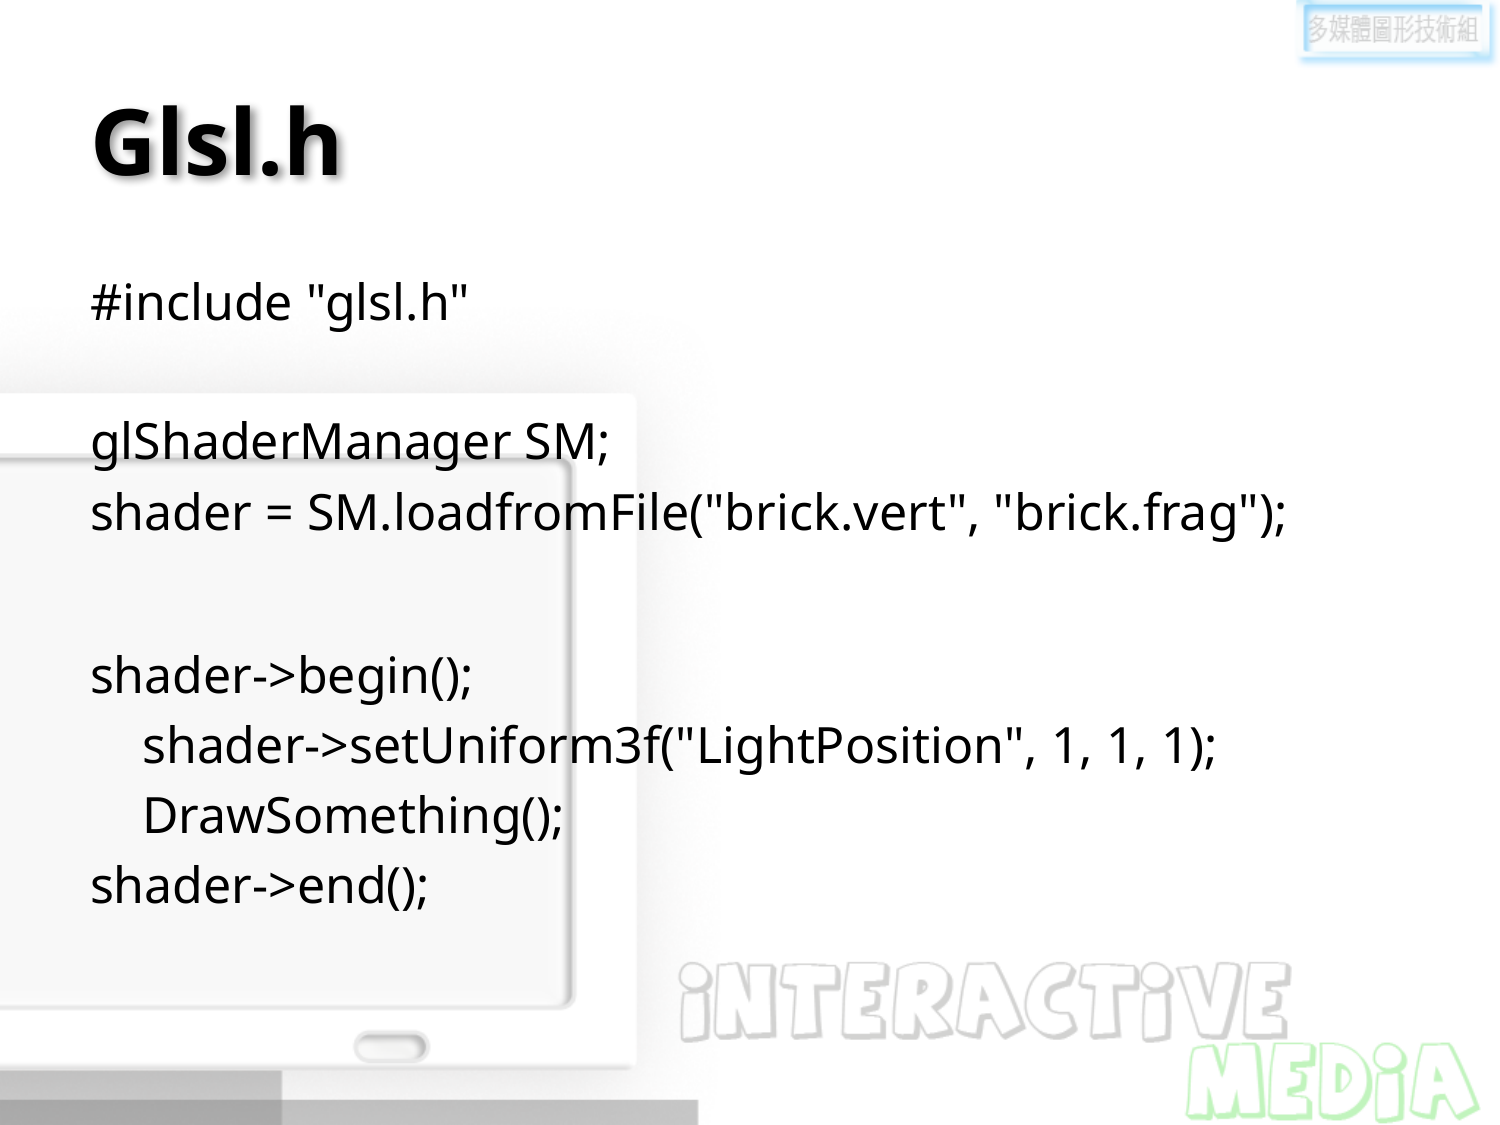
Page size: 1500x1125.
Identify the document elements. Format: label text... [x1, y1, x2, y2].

title Glsl.h [75, 45, 1152, 233]
list #include "glsl.h" glShaderManager SM; shader = SM.loadfromFile("brick.vert", "brick.frag"); shader->begin(); shader->setUniform3f("LightPosition", 1, 1, 1); DrawSomething(); shader->end(); [75, 262, 1425, 1005]
picture [0, 0, 1500, 1125]
